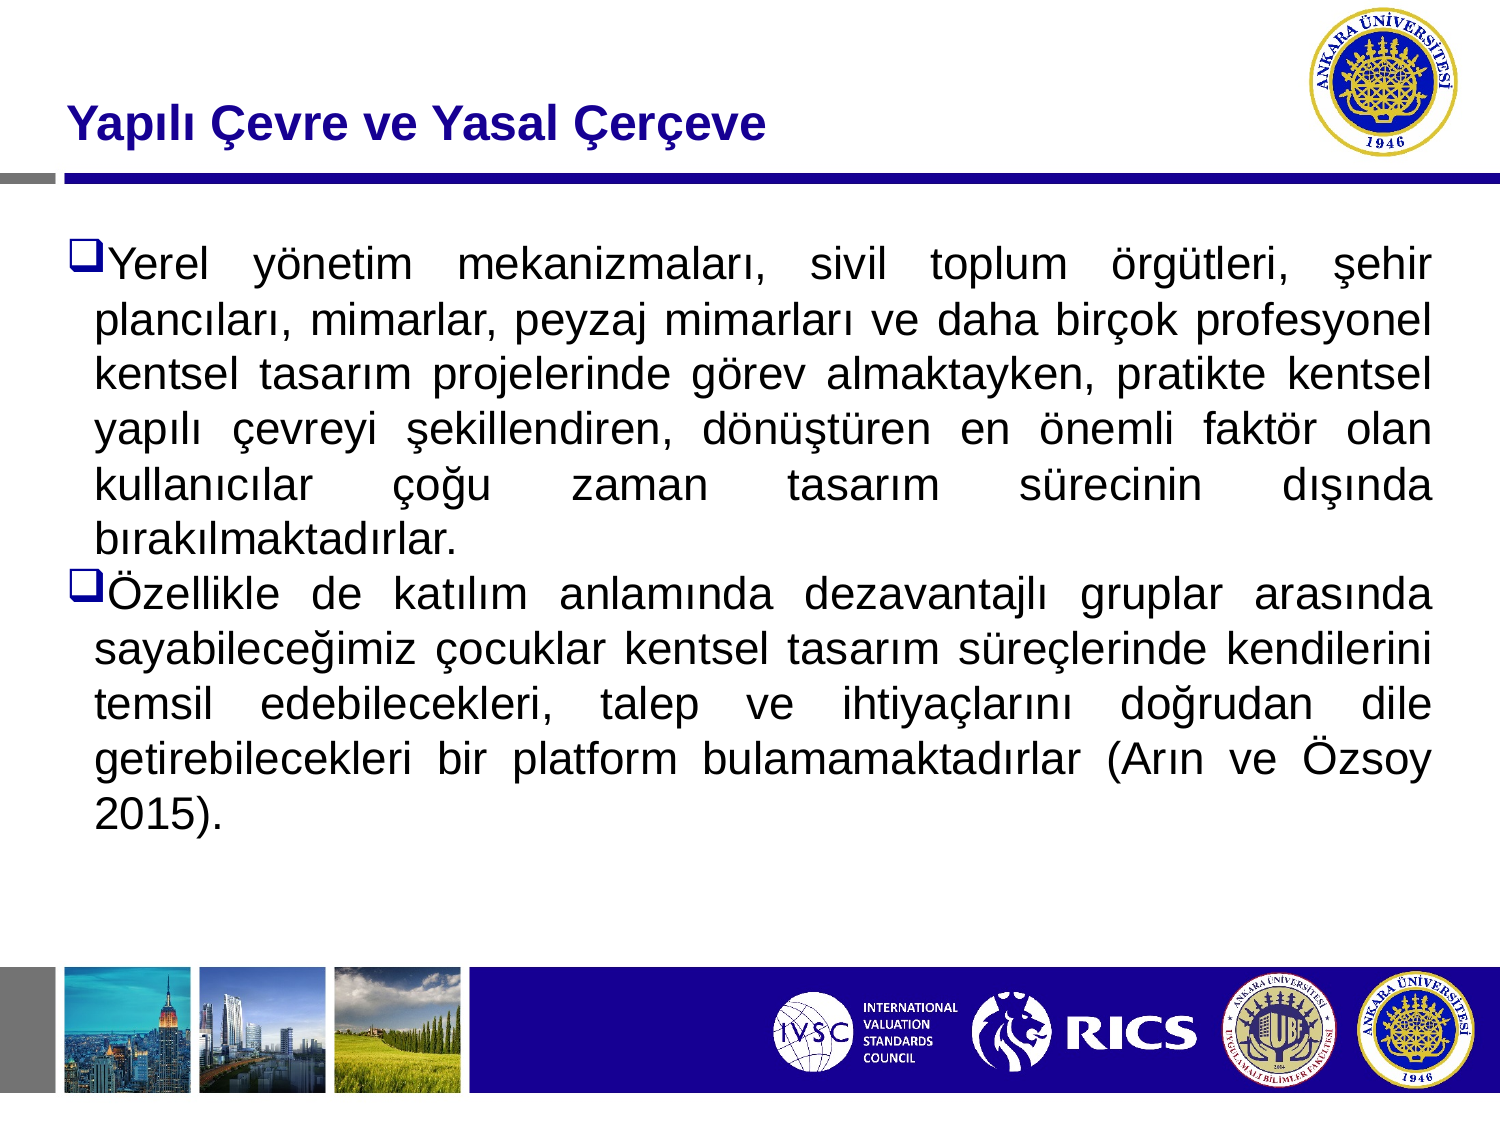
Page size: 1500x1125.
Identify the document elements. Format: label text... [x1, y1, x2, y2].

picture [0, 0, 1500, 1125]
text_box Yerel yönetim mekanizmaları, sivil toplum örgütleri, şehir plancıları, mimarlar, peyzaj mimarları ve daha birçok profesyonel kentsel tasarım projelerinde görev almaktayken, pratikte kentsel yapılı çevreyi şekillendiren, dönüştüren en önemli faktör olan kullanıcılar çoğu zaman tasarım sürecinin dışında bırakılmaktadırlar. Özellikle de katılım anlamında dezavantajlı gruplar arasında sayabileceğimiz çocuklar kentsel tasarım süreçlerinde kendilerini temsil edebilecekleri, talep ve ihtiyaçlarını doğrudan dile getirebilecekleri bir platform bulamamaktadırlar (Arın ve Özsoy 2015). [51, 226, 1449, 875]
text_box Yapılı Çevre ve Yasal Çerçeve [51, 89, 1270, 174]
